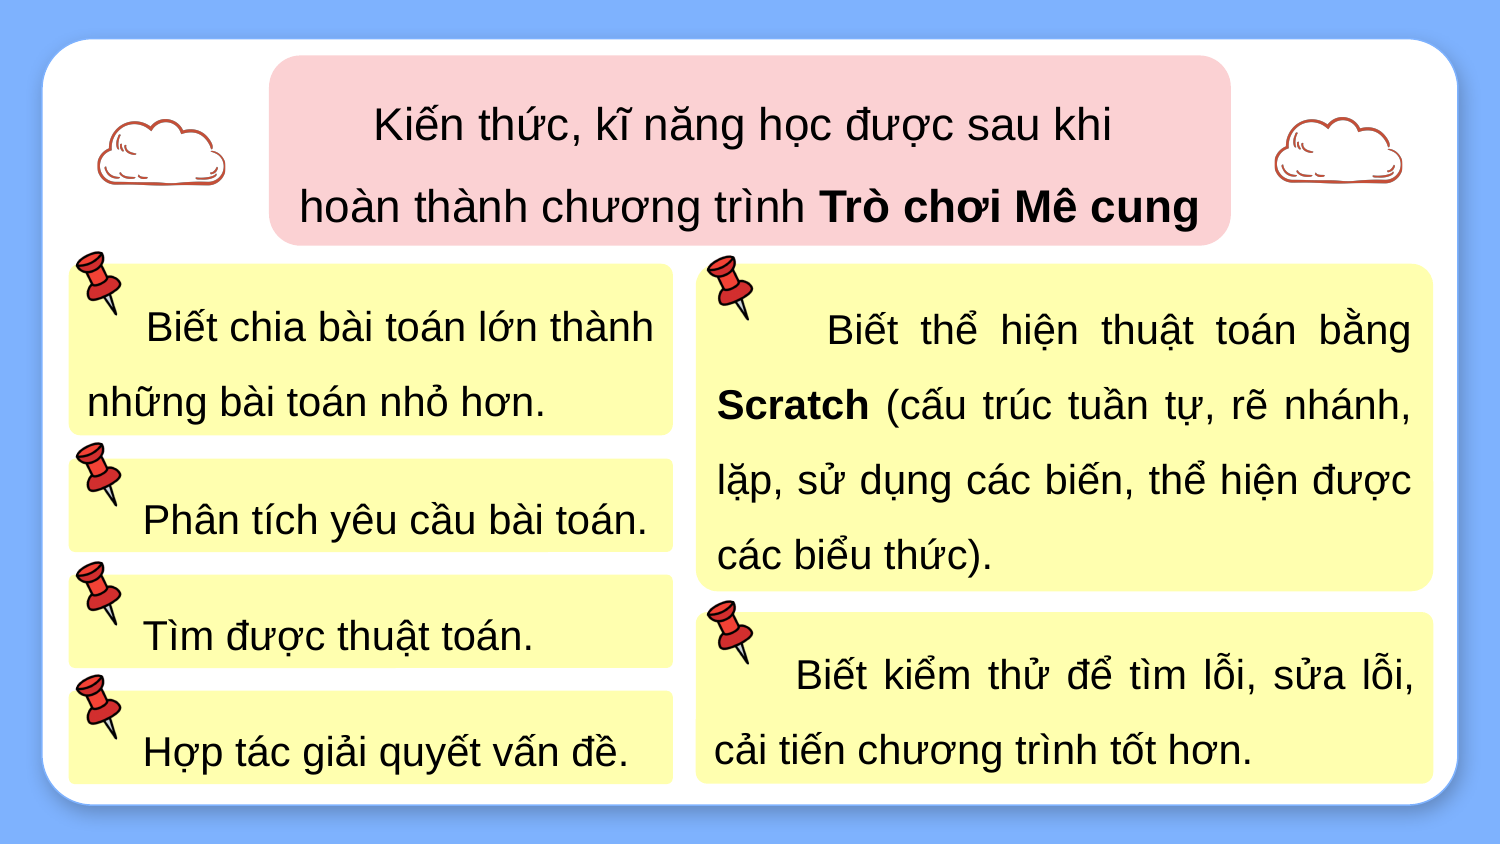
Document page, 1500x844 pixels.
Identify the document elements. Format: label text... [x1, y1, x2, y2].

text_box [68, 443, 674, 554]
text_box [68, 252, 674, 437]
picture [81, 437, 99, 443]
text_box [1274, 117, 1403, 184]
text_box [282, 53, 1218, 59]
picture [712, 595, 731, 601]
text_box [279, 240, 1221, 248]
picture [81, 670, 102, 676]
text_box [68, 676, 674, 786]
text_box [68, 562, 674, 670]
text_box [97, 119, 226, 186]
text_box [695, 257, 1434, 595]
picture [81, 556, 99, 562]
picture [81, 246, 99, 252]
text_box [695, 601, 1434, 786]
picture [712, 250, 733, 257]
text_box Kiến thức, kĩ năng học được sau khi hoàn thành chương trình Trò chơi Mê cung [0, 59, 1500, 240]
